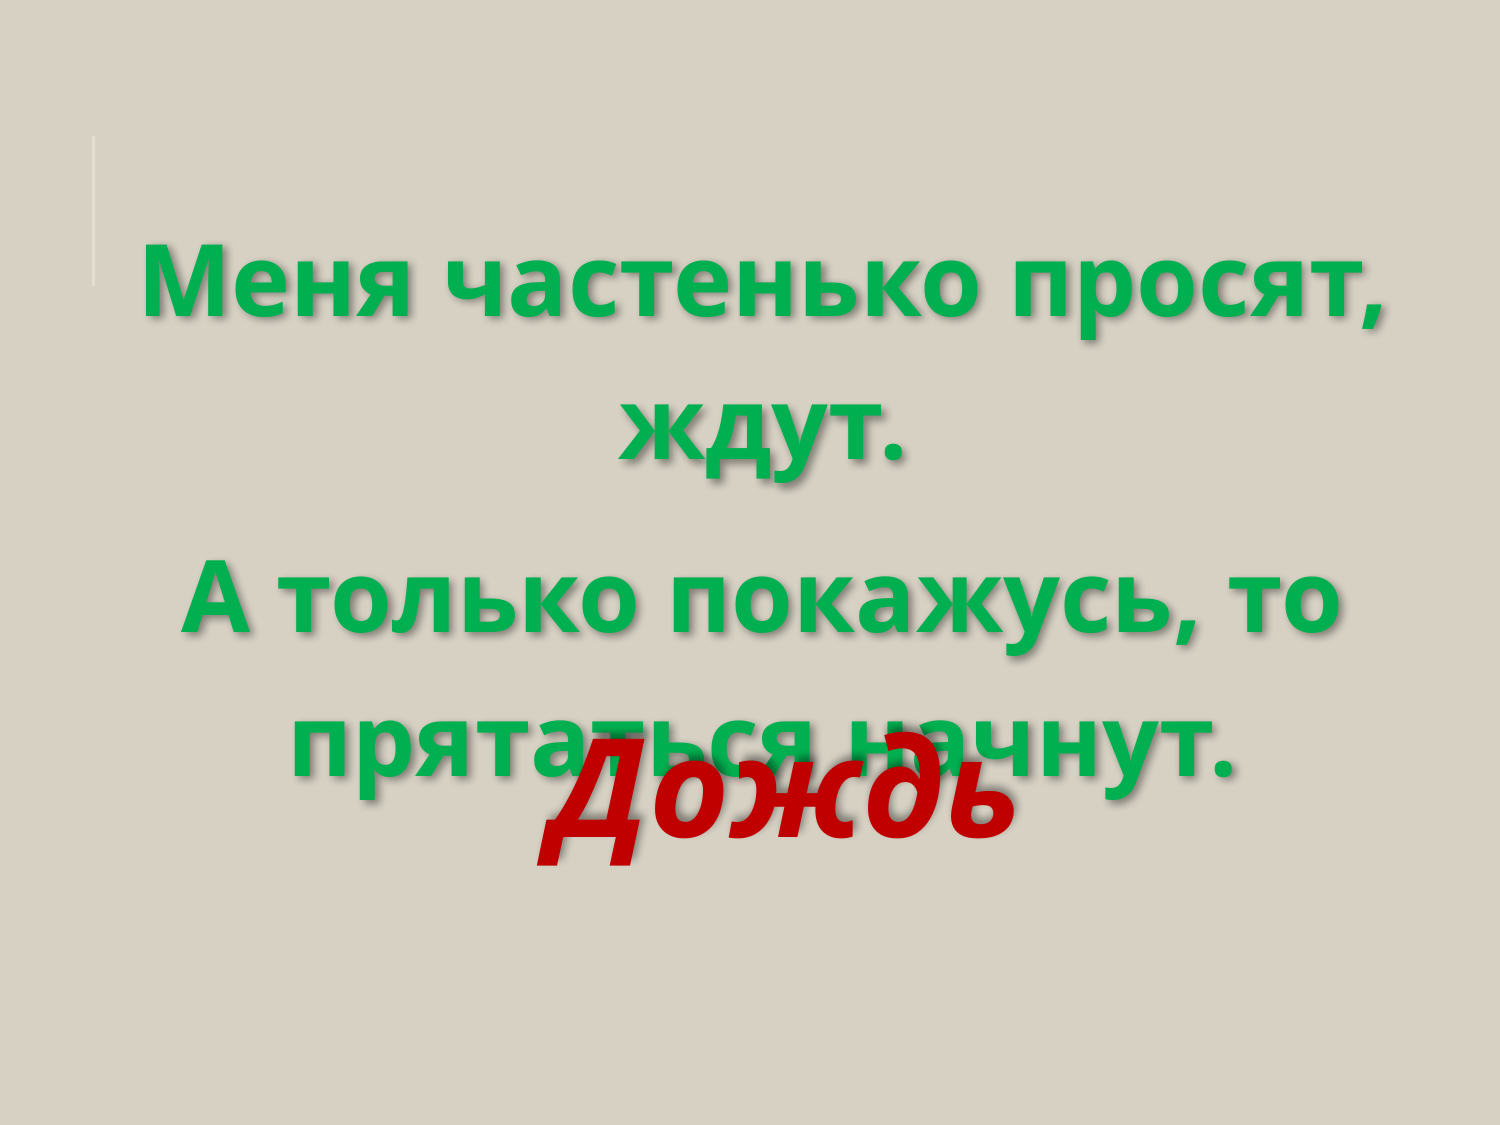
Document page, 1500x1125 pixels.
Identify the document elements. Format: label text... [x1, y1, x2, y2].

text_box Дождь [535, 692, 1038, 873]
list Меня частенько просят, ждут. А только покажусь, то прятаться начнут. [88, 184, 1439, 390]
